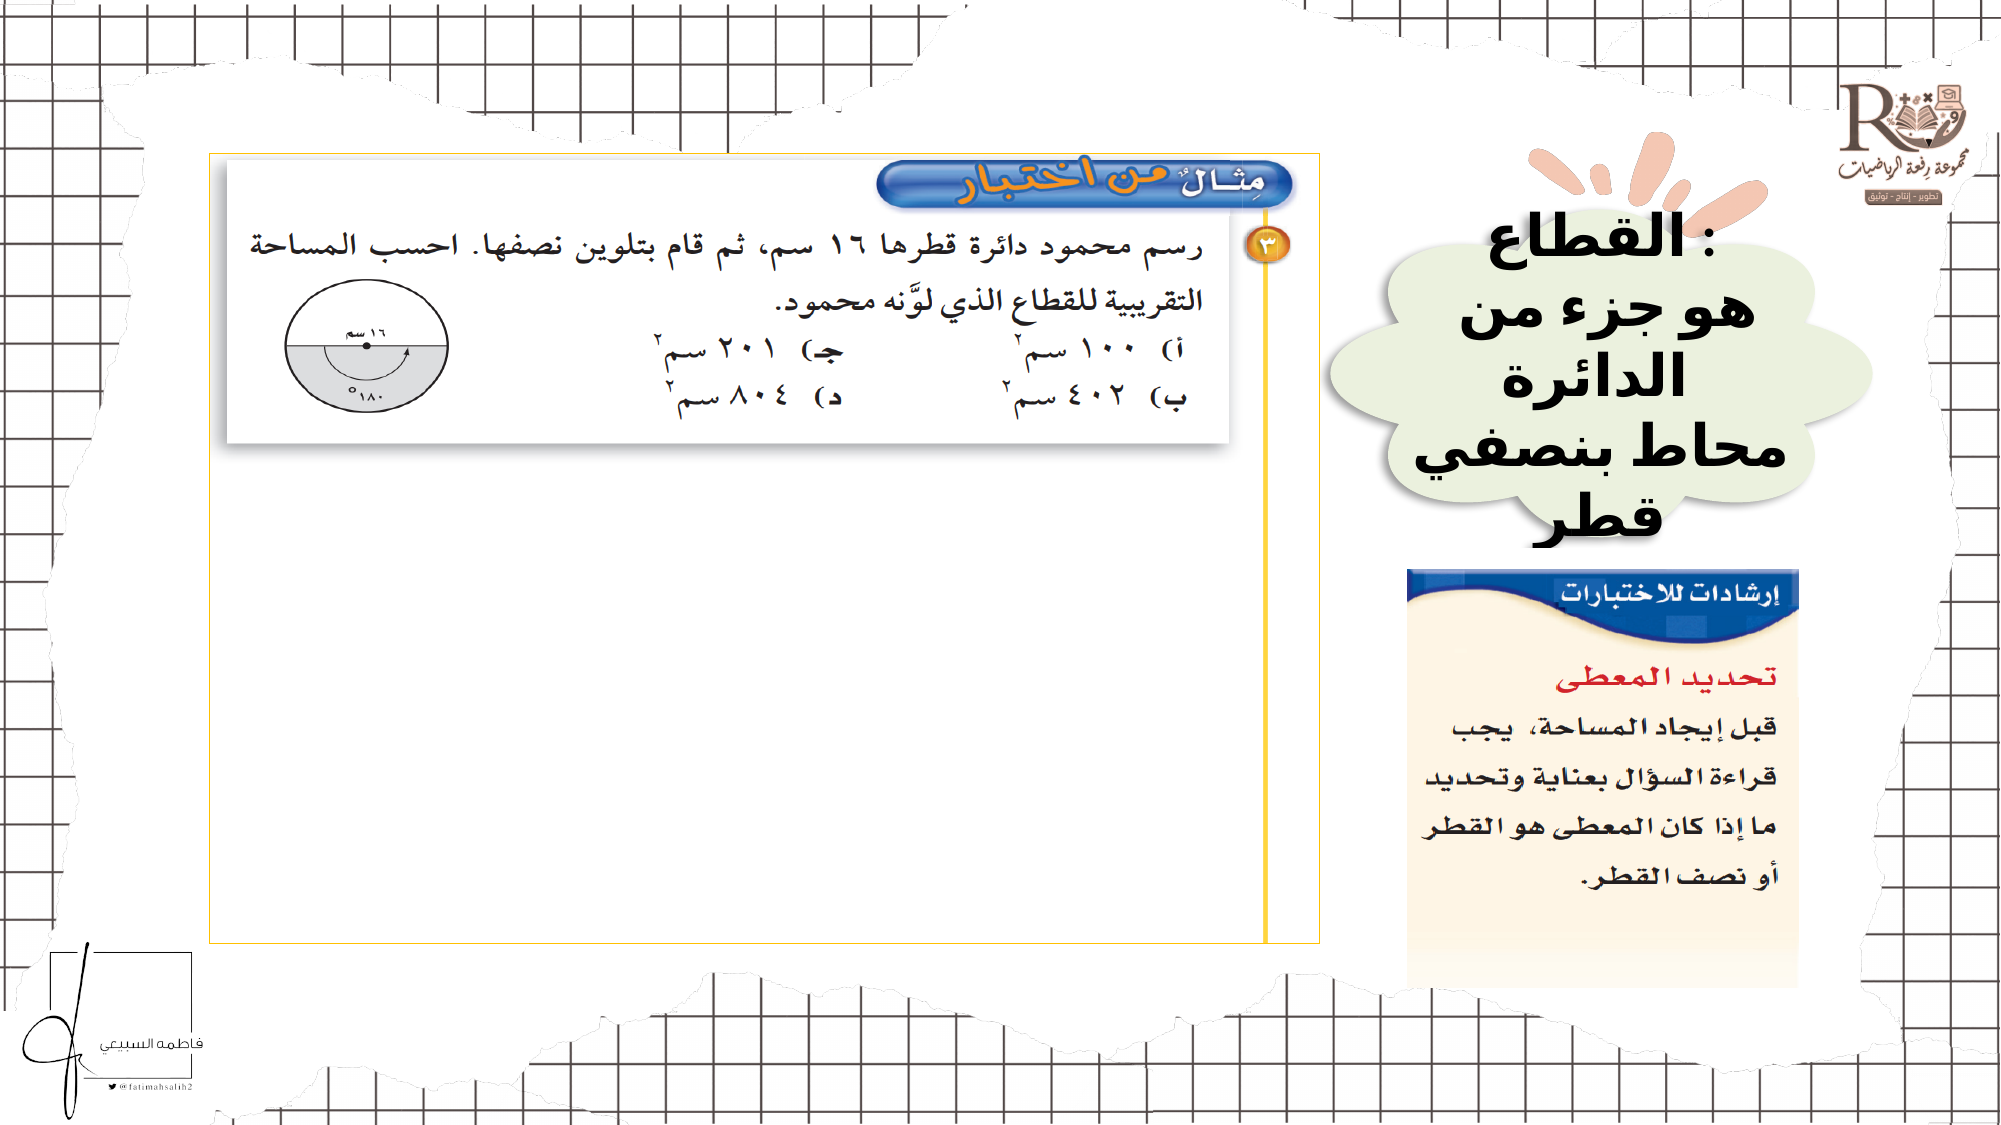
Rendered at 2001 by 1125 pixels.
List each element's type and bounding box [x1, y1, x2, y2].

picture [1829, 65, 1990, 219]
text_box [0, 0, 2000, 1125]
picture [1594, 62, 1700, 303]
picture [1375, 548, 1841, 988]
picture [13, 153, 1320, 1125]
